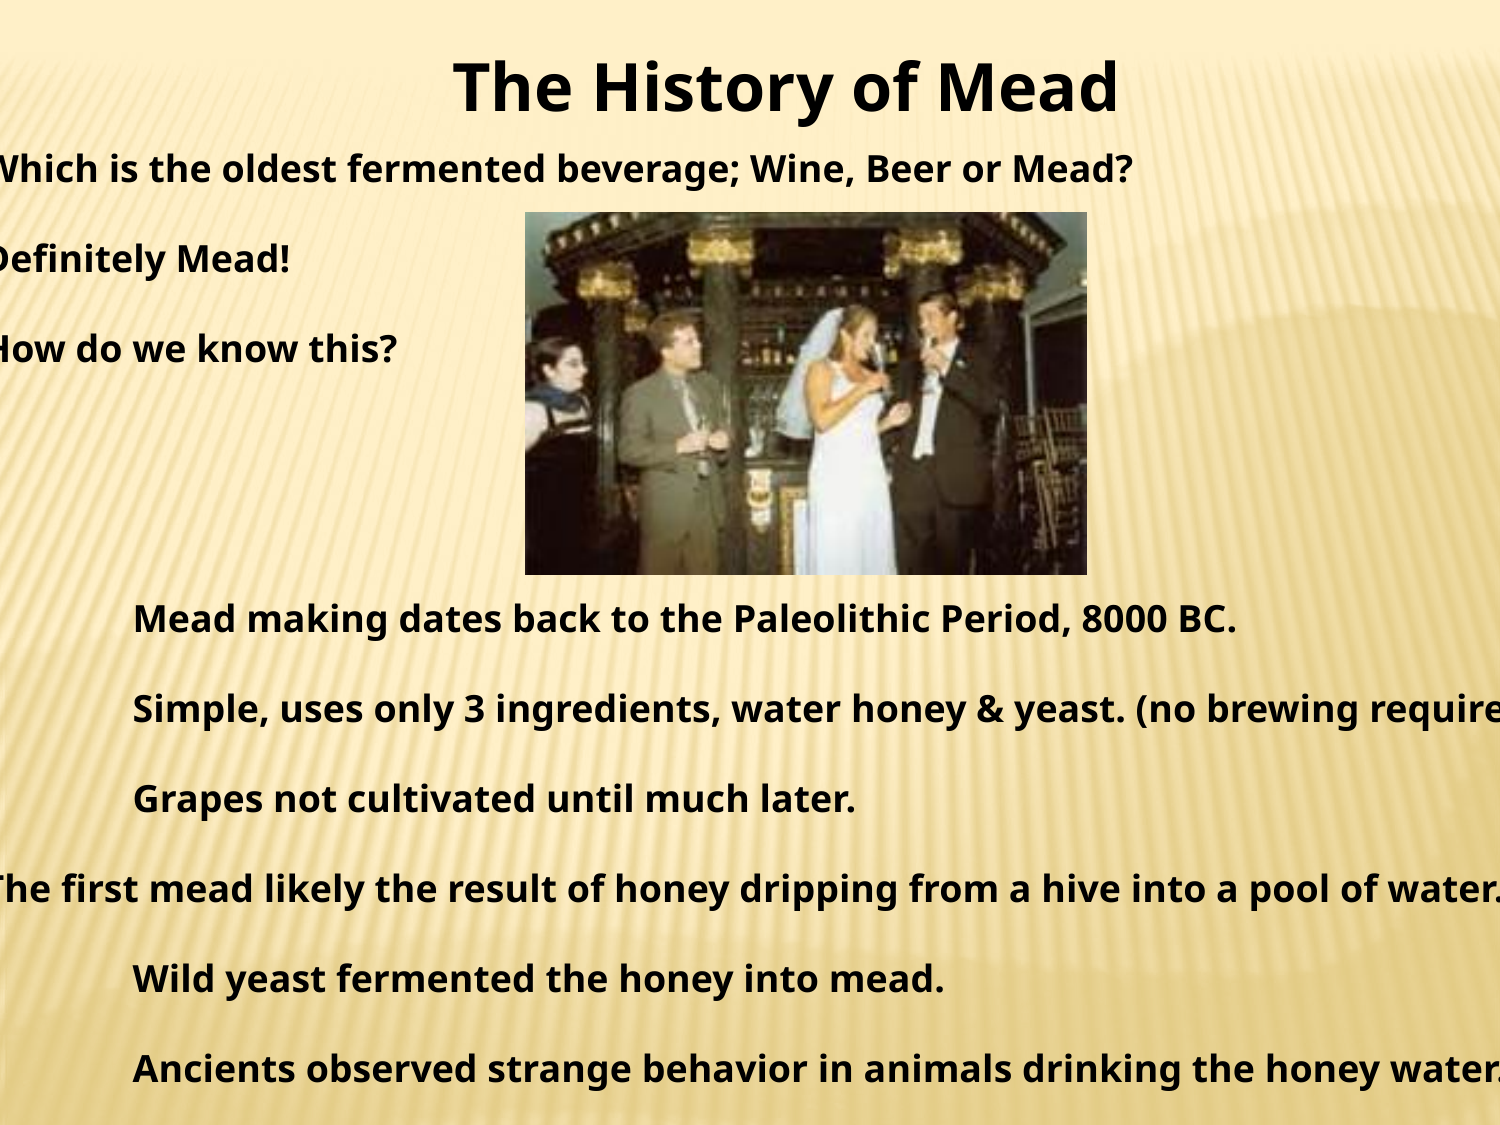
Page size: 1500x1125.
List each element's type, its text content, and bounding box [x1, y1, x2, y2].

text_box The History of Mead [437, 37, 1136, 133]
picture [524, 212, 1087, 576]
text_box Which is the oldest fermented beverage; Wine, Beer or Mead? Definitely Mead! How do we know this? Mead making dates back to the Paleolithic Period, 8000 BC. Simple, uses only 3 ingredients, water honey & yeast. (no brewing required). Grapes not cultivated until much later. The first mead likely the result of honey dripping from a hive into a pool of water. Wild yeast fermented the honey into mead. Ancients observed strange behavior in animals drinking the honey water. [0, 137, 1500, 1125]
